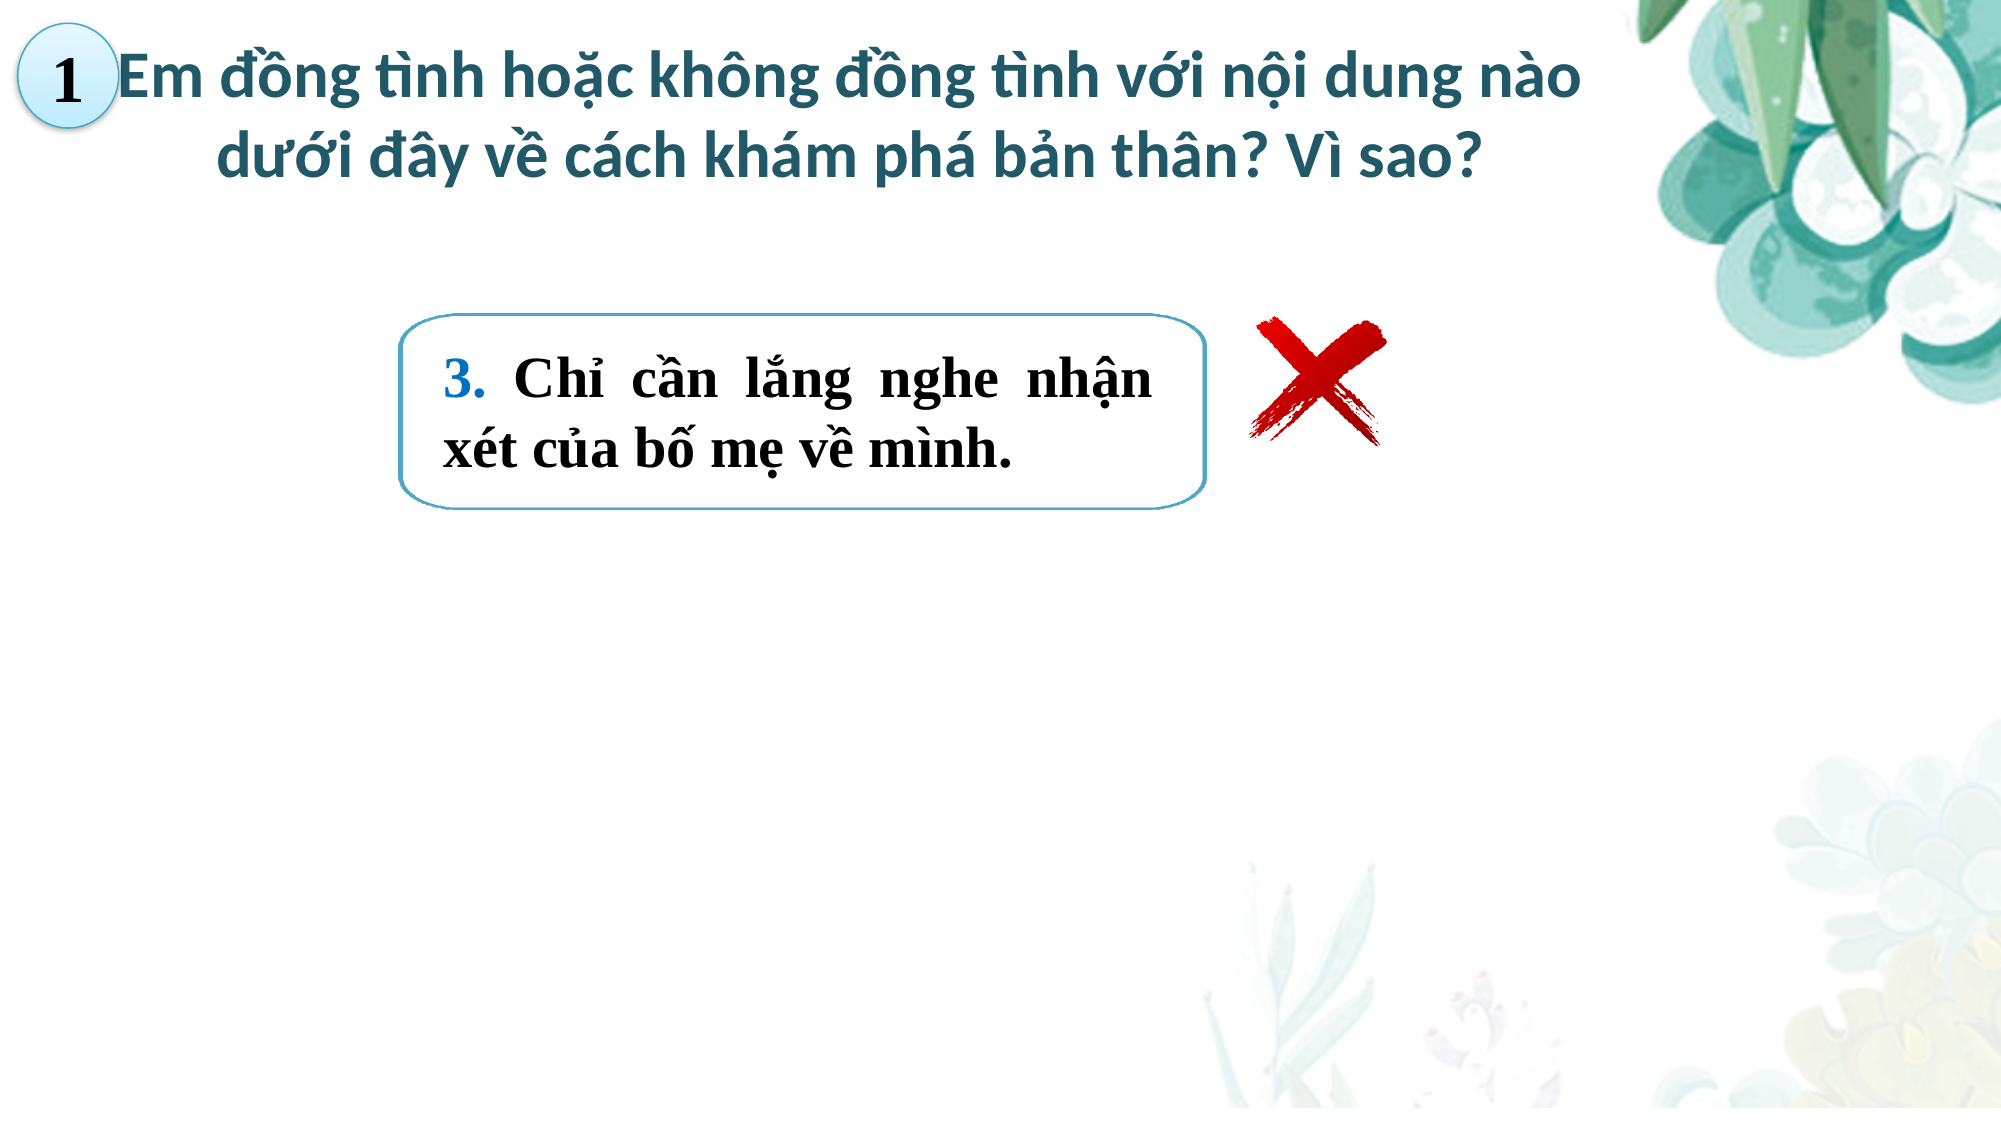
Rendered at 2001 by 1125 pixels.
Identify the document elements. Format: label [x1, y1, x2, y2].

text_box [398, 313, 1207, 511]
picture [0, 0, 2001, 1108]
